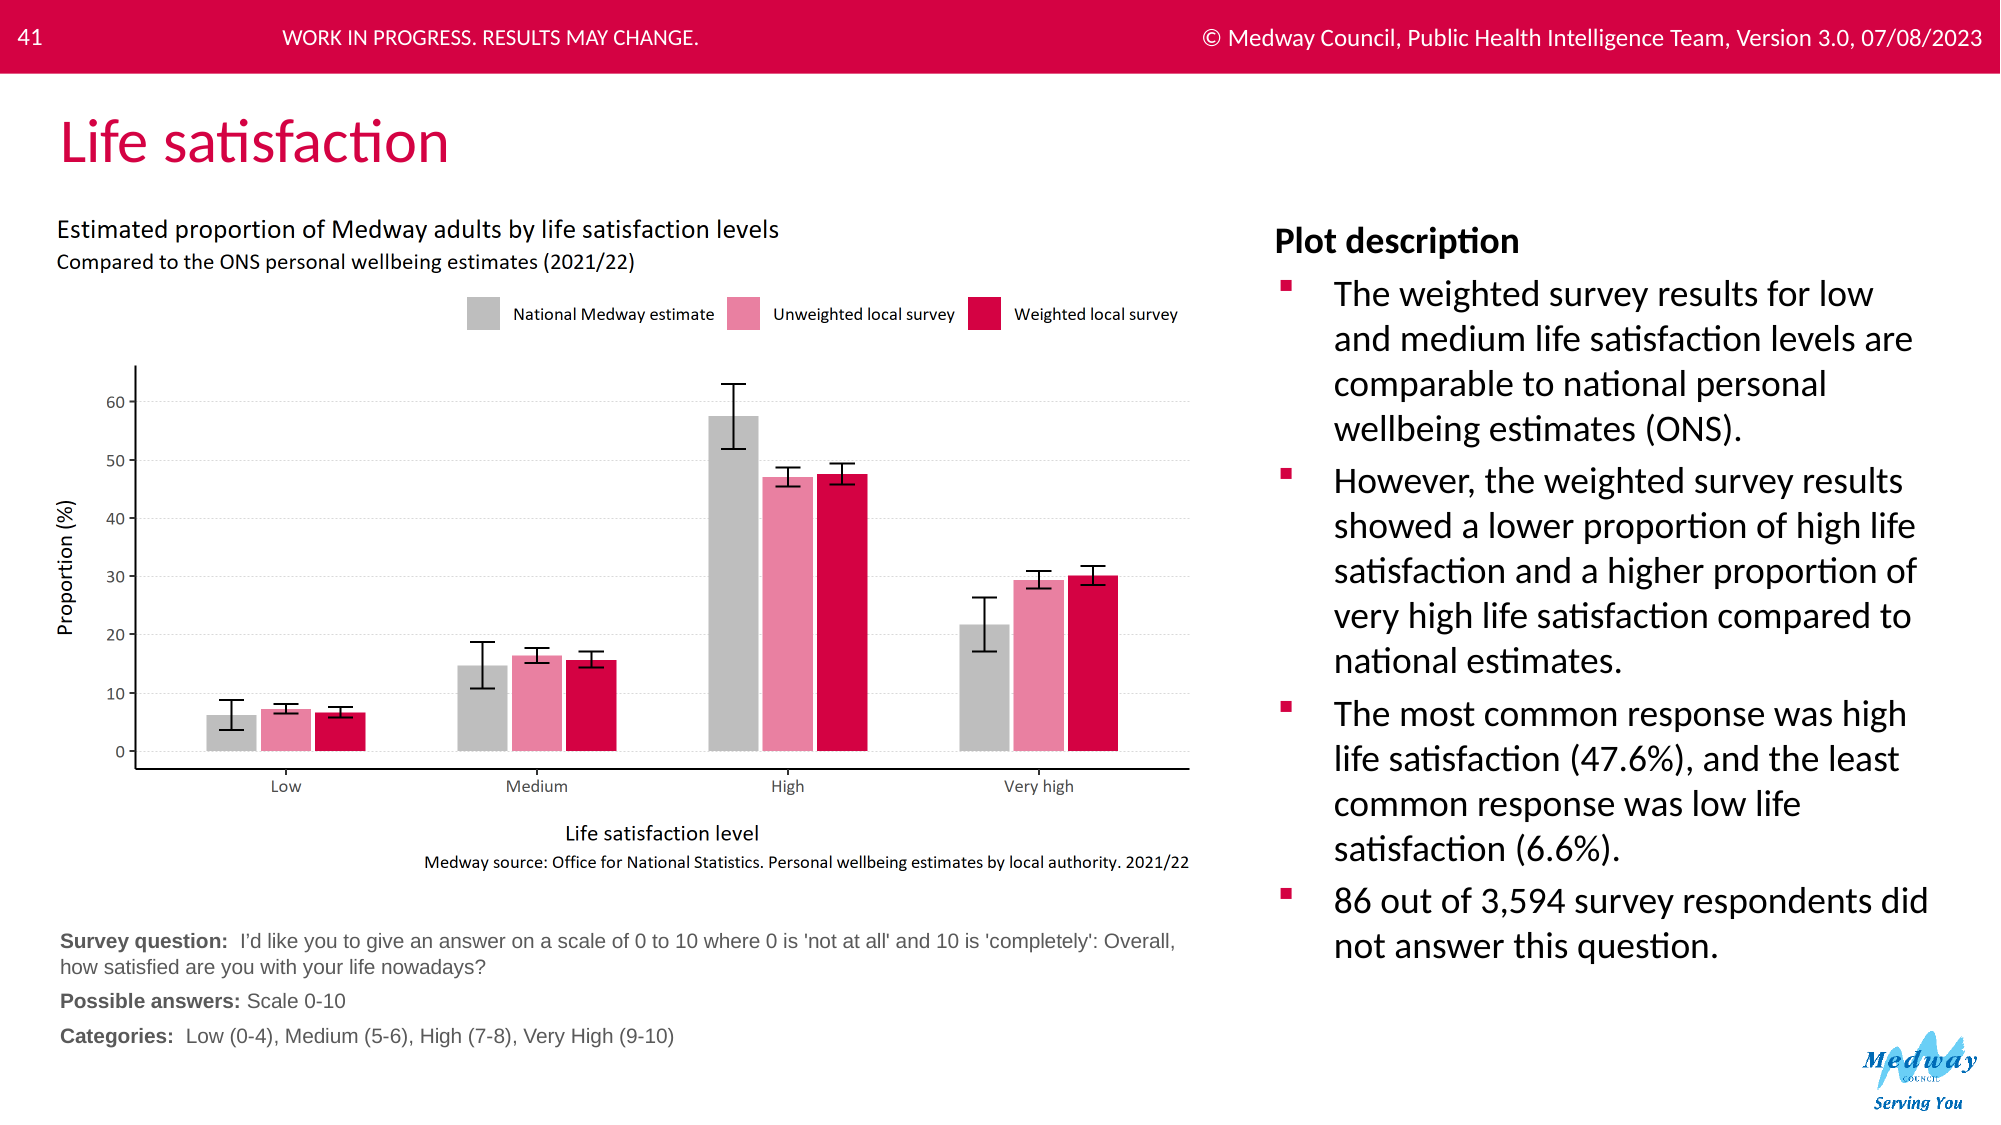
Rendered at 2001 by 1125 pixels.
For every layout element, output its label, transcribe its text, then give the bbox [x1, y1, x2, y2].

slide_number 41 [2, 5, 239, 66]
list © Medway Council, Public Health Intelligence Team, Version 3.0, 07/08/2023 [881, 2, 2000, 72]
list Plot description The weighted survey results for low and medium life satisfaction levels are comparable to national personal wellbeing estimates (ONS). However, the weighted survey results showed a lower proportion of high life satisfaction and a higher proportion of very high life satisfaction compared to national estimates. The most common response was high life satisfaction (47.6%), and the least common response was low life satisfaction (6.6%). 86 out of 3,594 survey respondents did not answer this question. [1259, 208, 1955, 1000]
picture [1862, 1031, 1977, 1111]
title Life satisfaction [45, 83, 1955, 191]
list Survey question: I’d like you to give an answer on a scale of 0 to 10 where 0 is 'not at all' and 10 is 'completely': Overall, how satisfied are you with your life nowadays? Possible answers: Scale 0-10 Categories: Low (0-4), Medium (5-6), High (7-8), Very High (9-10) [45, 916, 1201, 1089]
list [44, 208, 1201, 882]
